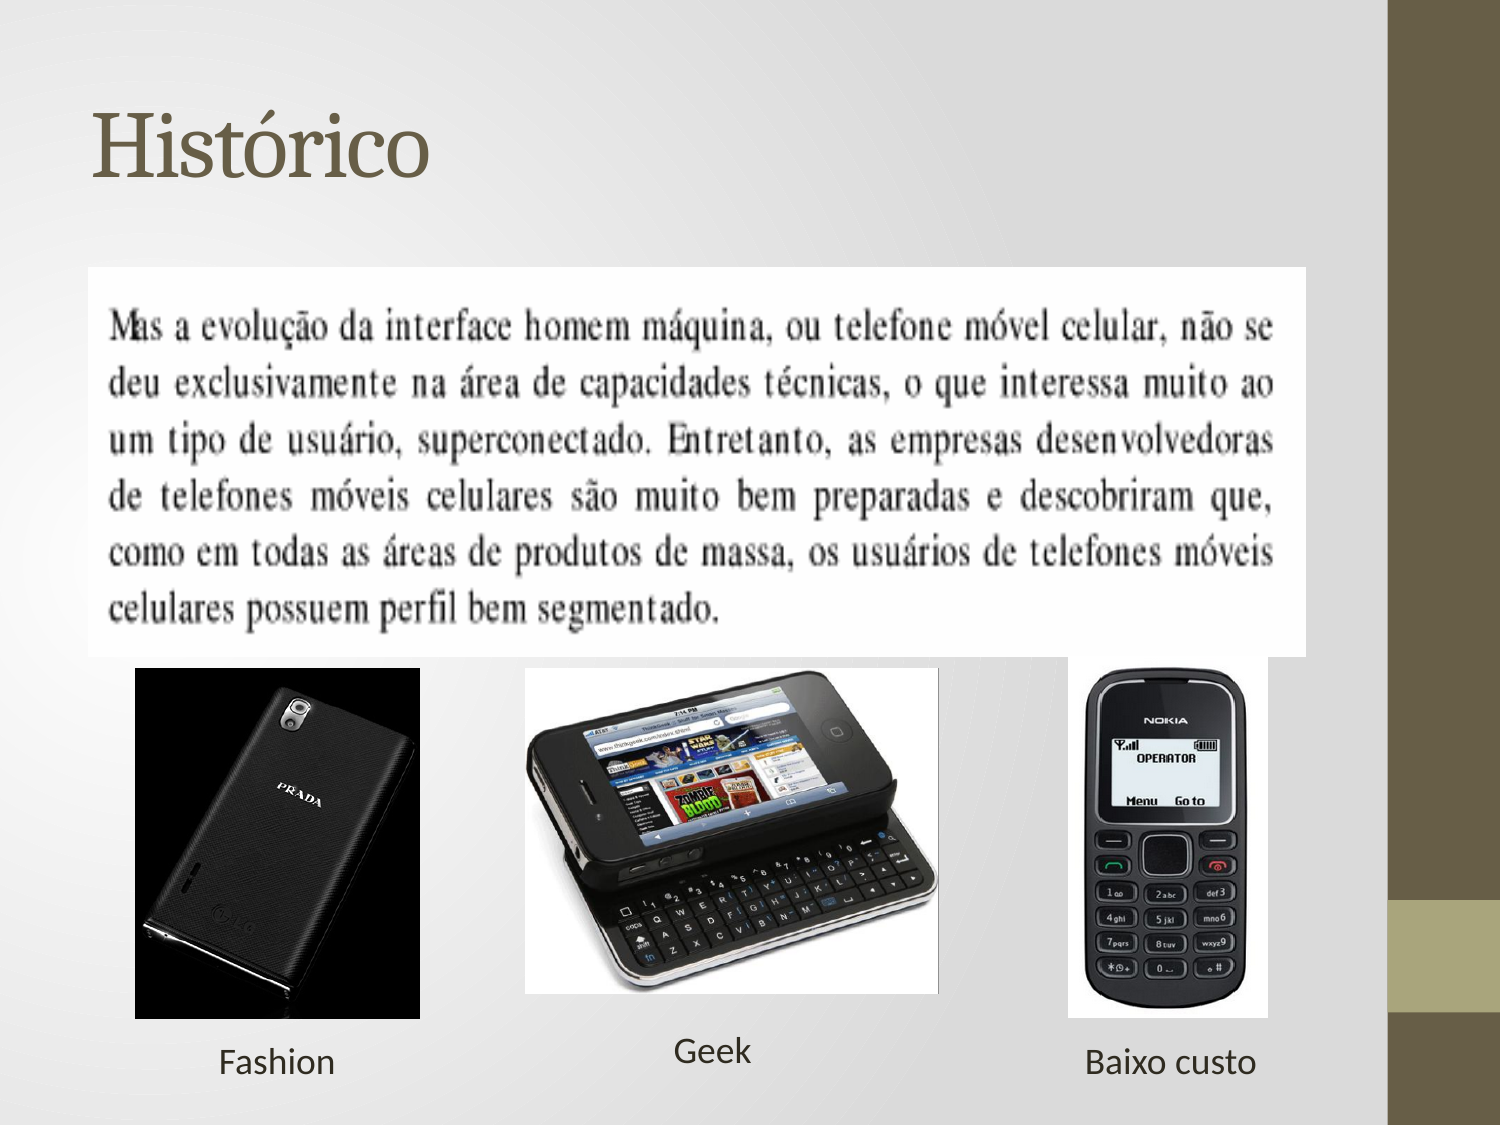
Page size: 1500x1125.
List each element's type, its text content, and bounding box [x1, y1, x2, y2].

title Histórico [75, 45, 1325, 233]
picture [87, 266, 1306, 1019]
text_box Geek [658, 1018, 767, 1079]
picture [135, 668, 420, 1020]
text_box Baixo custo [1070, 1029, 1272, 1090]
text_box Fashion [204, 1029, 351, 1089]
picture [525, 668, 940, 994]
list F [75, 262, 1325, 1050]
